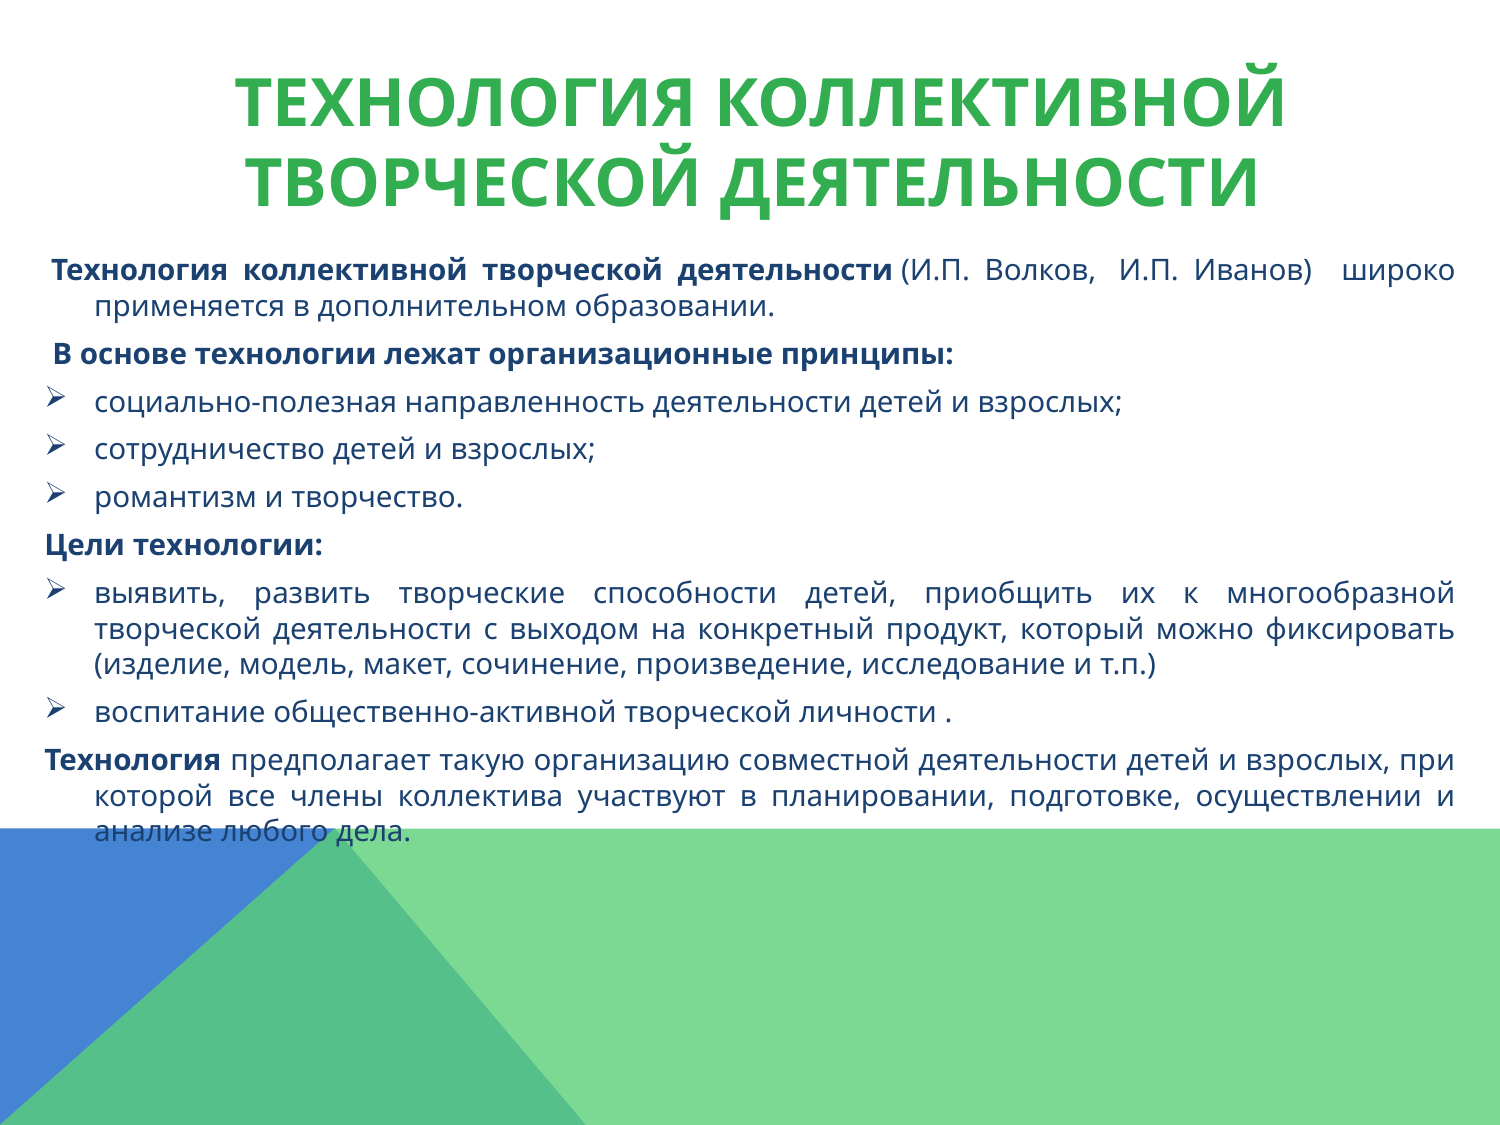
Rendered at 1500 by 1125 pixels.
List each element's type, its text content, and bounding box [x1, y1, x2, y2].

title Технология коллективной творческой деятельности [53, 60, 1471, 220]
list Технология коллективной творческой деятельности (И.П. Волков, И.П. Иванов) широко применяется в дополнительном образовании. В основе технологии лежат организационные принципы: социально-полезная направленность деятельности детей и взрослых; сотрудничество детей и взрослых; романтизм и творчество. Цели технологии: выявить, развить творческие способности детей, приобщить их к многообразной творческой деятельности с выходом на конкретный продукт, который можно фиксировать (изделие, модель, макет, сочинение, произведение, исследование и т.п.) воспитание общественно-активной творческой личности . Технология предполагает такую организацию совместной деятельности детей и взрослых, при которой все члены коллектива участвуют в планировании, подготовке, осуществлении и анализе любого дела. [29, 243, 1471, 858]
